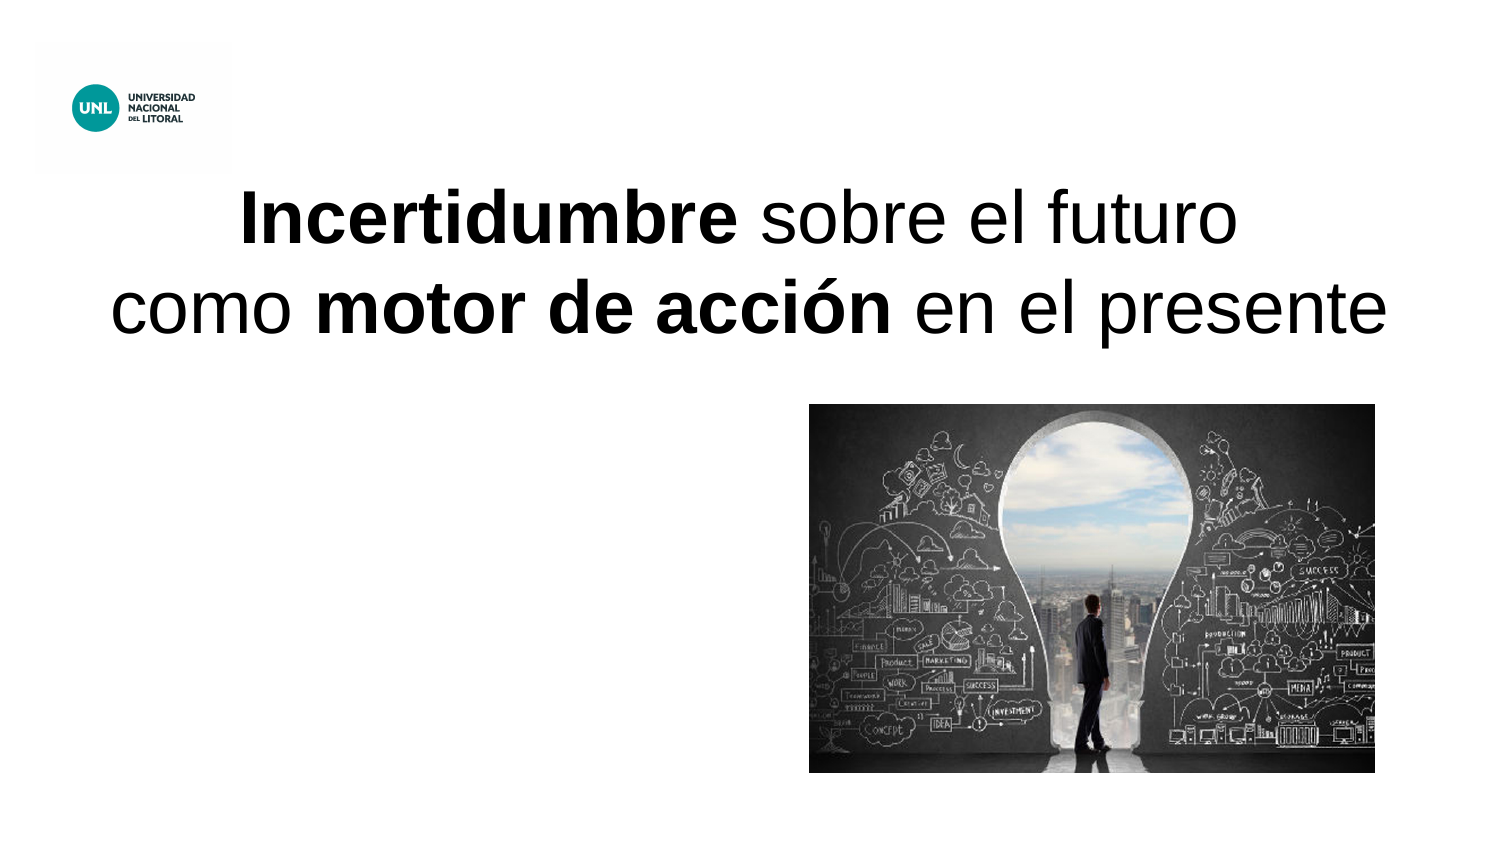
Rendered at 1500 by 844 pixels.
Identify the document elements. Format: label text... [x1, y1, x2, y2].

title Incertidumbre sobre el futuro como motor de acción en el presente [51, 173, 1449, 794]
picture [809, 404, 1375, 774]
picture [35, 42, 232, 174]
